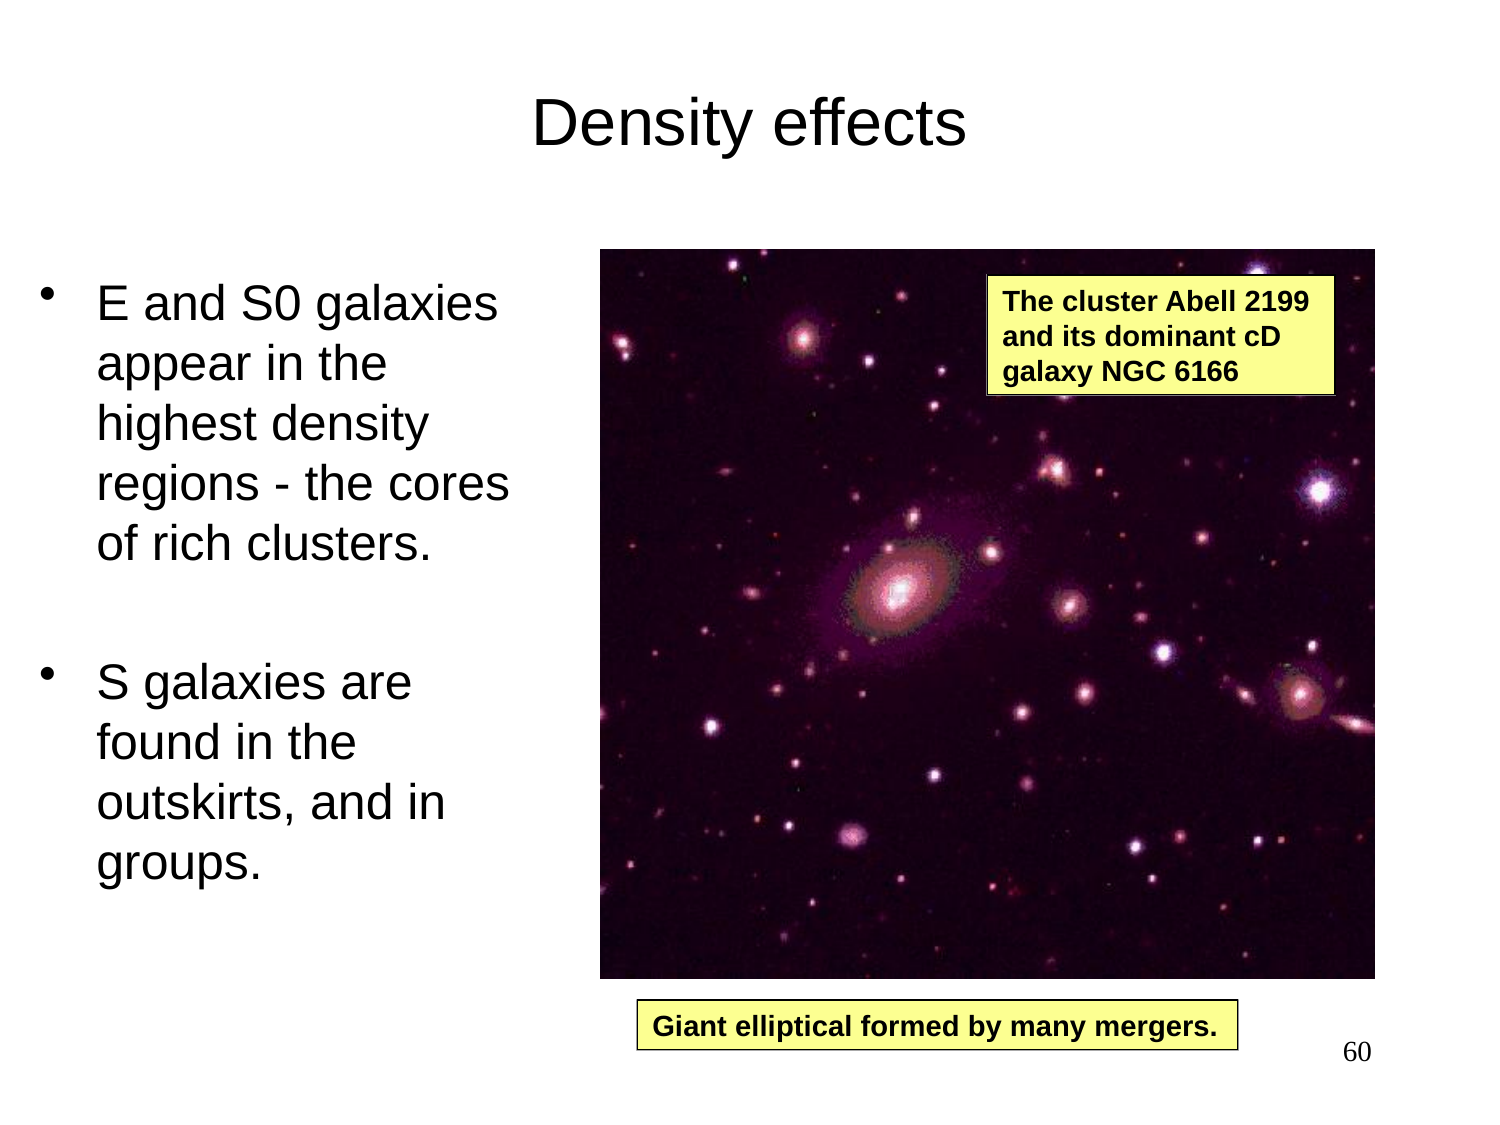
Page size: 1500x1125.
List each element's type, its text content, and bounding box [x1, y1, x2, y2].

text_box Giant elliptical formed by many mergers. [637, 999, 1238, 1050]
picture [599, 249, 1376, 979]
list E and S0 galaxies appear in the highest density regions - the cores of rich clusters. S galaxies are found in the outskirts, and in groups. [24, 262, 563, 926]
title Density effects [112, 37, 1388, 201]
slide_number 60 [1074, 1024, 1388, 1101]
